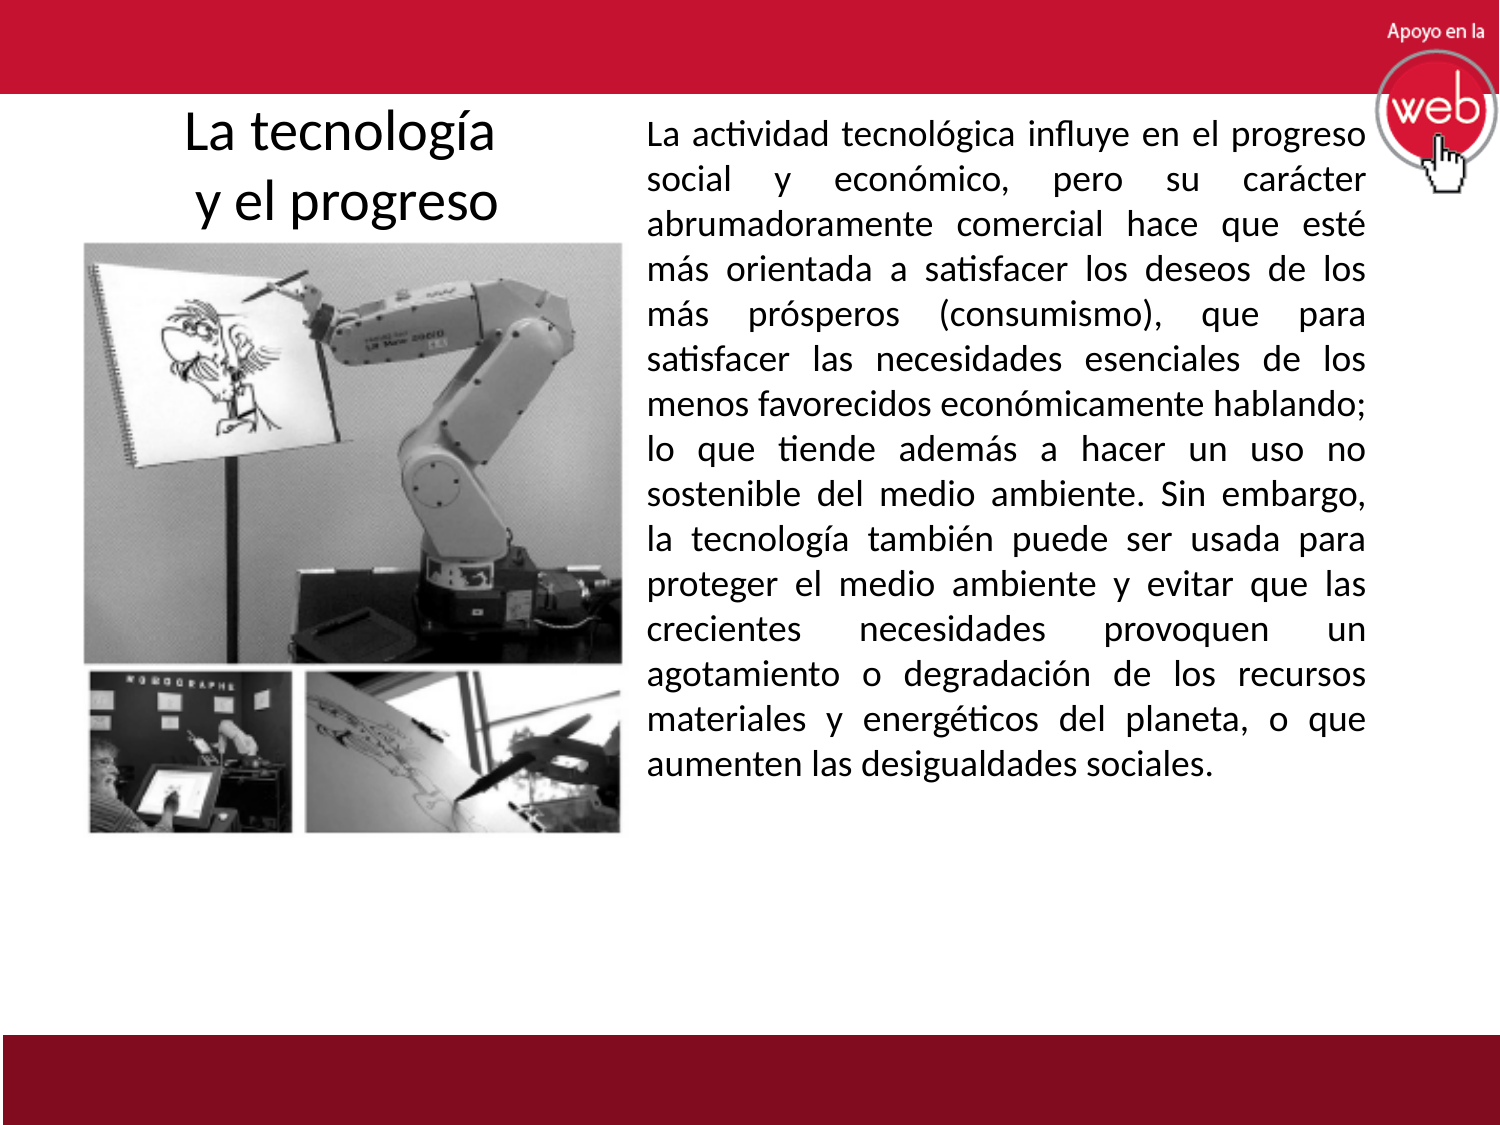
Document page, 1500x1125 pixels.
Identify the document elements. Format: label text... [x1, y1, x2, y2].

text_box La actividad tecnológica influye en el progreso social y económico, pero su carácter abrumadoramente comercial hace que esté más orientada a satisfacer los deseos de los más prósperos (consumismo), que para satisfacer las necesidades esenciales de los menos favorecidos económicamente hablando; lo que tiende además a hacer un uso no sostenible del medio ambiente. Sin embargo, la tecnología también puede ser usada para proteger el medio ambiente y evitar que las crecientes necesidades provoquen un agotamiento o degradación de los recursos materiales y energéticos del planeta, o que aumenten las desigualdades sociales. [631, 101, 1382, 1062]
picture [0, 0, 1500, 1125]
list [52, 231, 629, 847]
title La tecnología y el progreso [75, 68, 621, 230]
